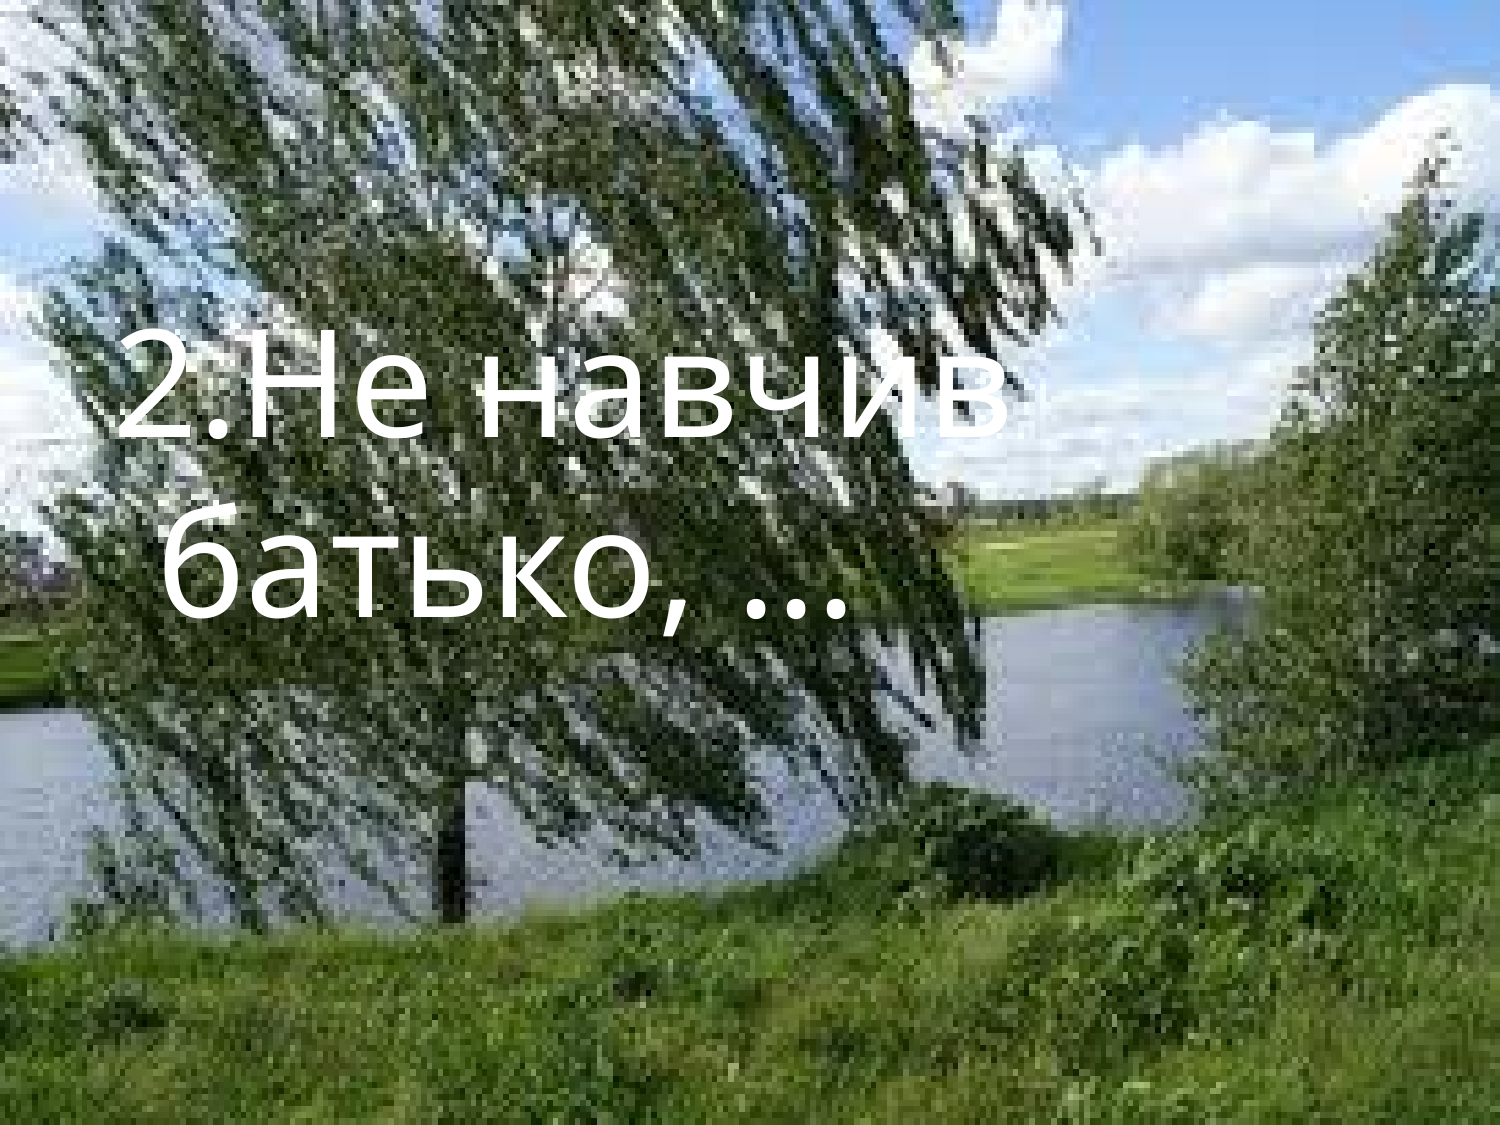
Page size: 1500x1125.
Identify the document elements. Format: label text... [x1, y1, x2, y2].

picture [0, 0, 1500, 1125]
list 2.Не навчив батько, ... [82, 86, 1425, 774]
